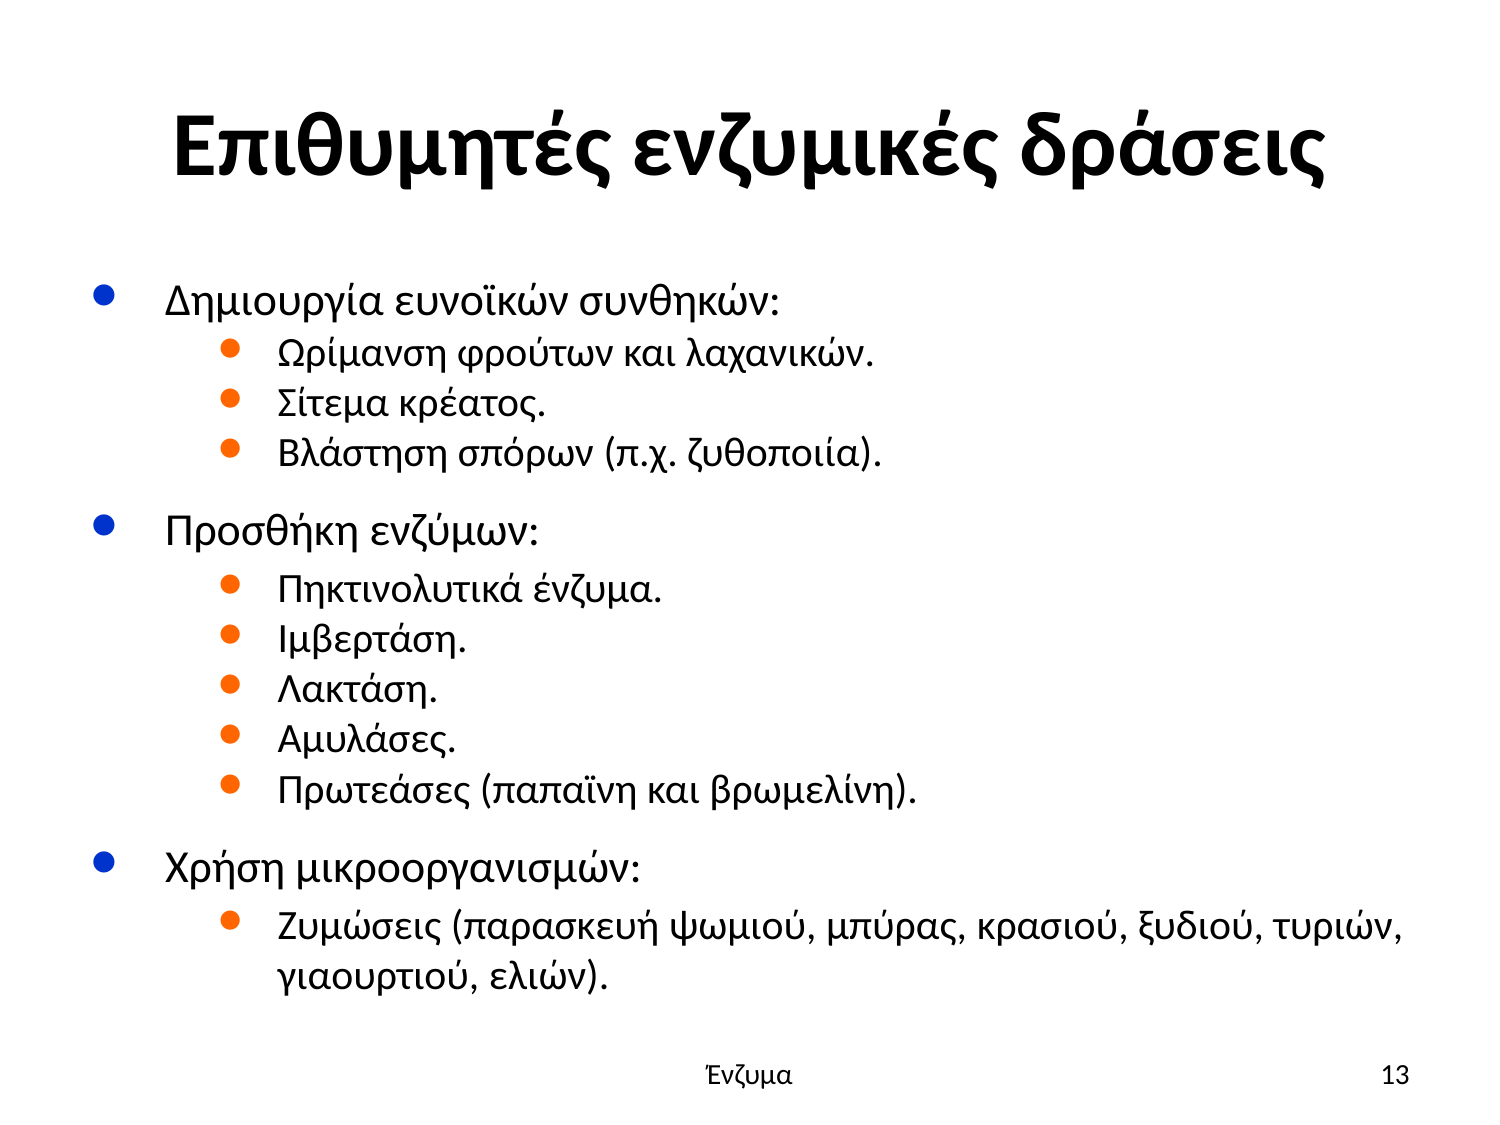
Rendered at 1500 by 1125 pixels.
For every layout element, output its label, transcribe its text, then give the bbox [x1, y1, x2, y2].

list Δημιουργία ευνοϊκών συνθηκών: Ωρίμανση φρούτων και λαχανικών. Σίτεμα κρέατος. Βλάστηση σπόρων (π.χ. ζυθοποιία). Προσθήκη ενζύμων: Πηκτινολυτικά ένζυμα. Ιμβερτάση. Λακτάση. Αμυλάσες. Πρωτεάσες (παπαϊνη και βρωμελίνη). Χρήση μικροοργανισμών: Ζυμώσεις (παρασκευή ψωμιού, μπύρας, κρασιού, ξυδιού, τυριών, γιαουρτιού, ελιών). [75, 262, 1425, 1005]
title Επιθυμητές ενζυμικές δράσεις [75, 45, 1425, 233]
footer Ένζυμα [512, 1042, 988, 1103]
slide_number 13 [1074, 1042, 1425, 1103]
